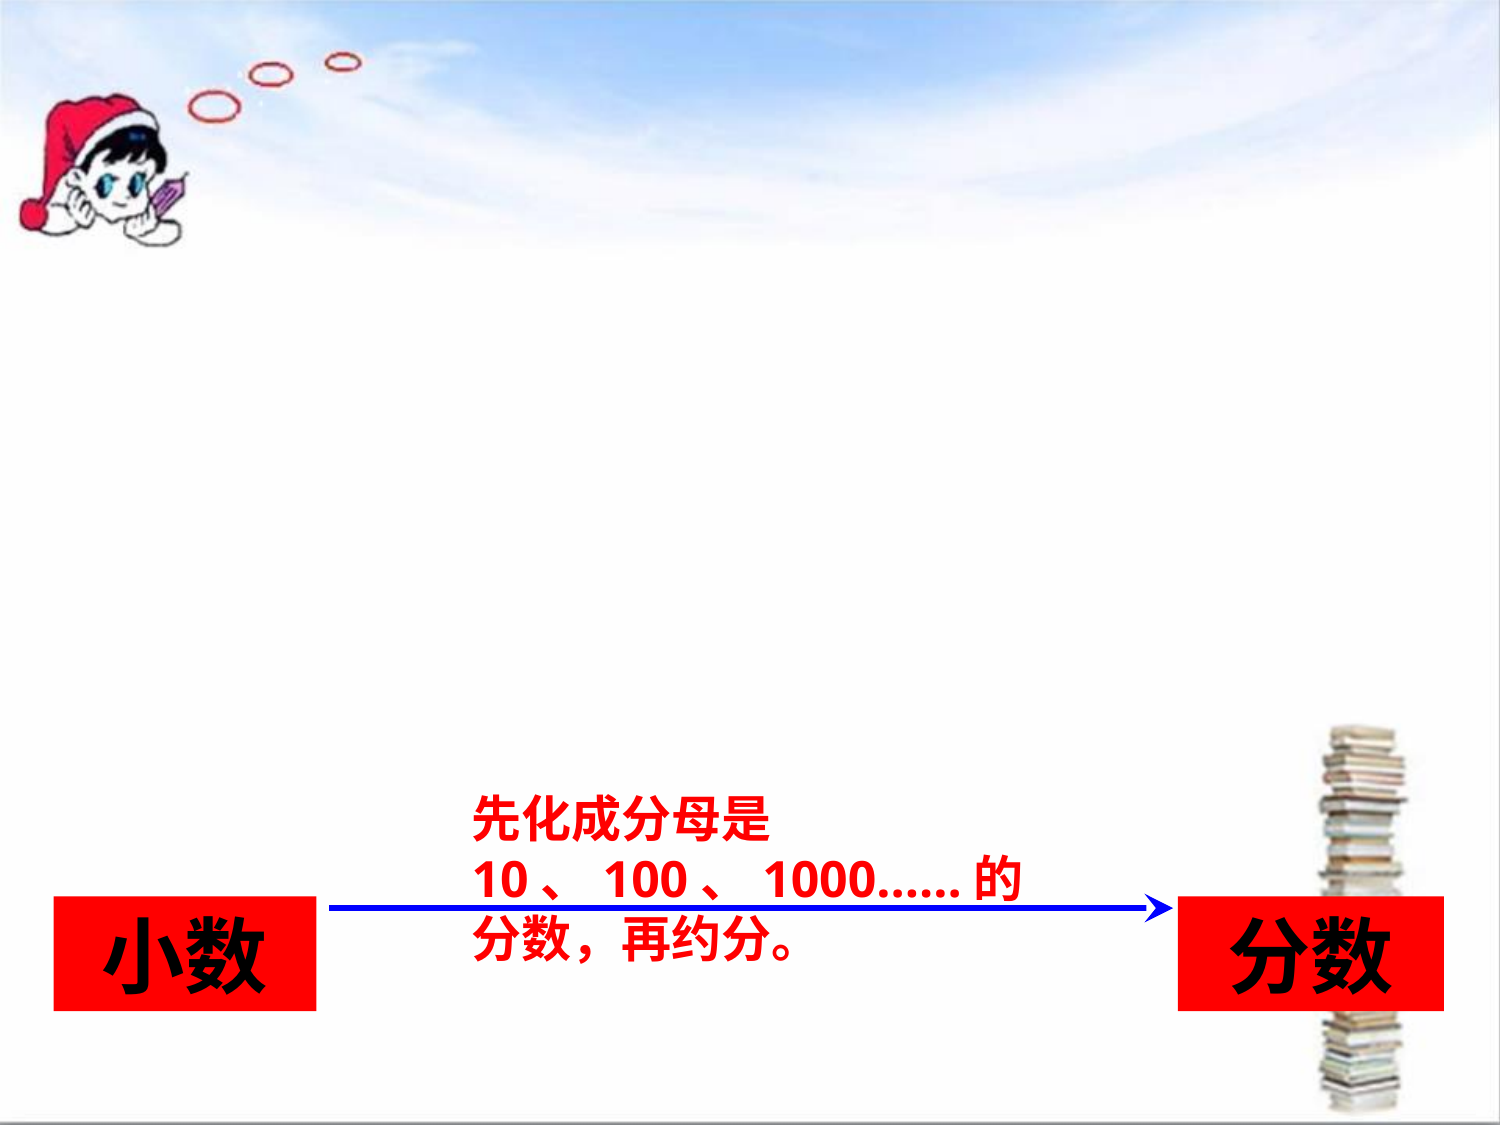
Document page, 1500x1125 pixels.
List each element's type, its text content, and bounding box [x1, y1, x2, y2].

text_box 小数 [53, 896, 317, 1012]
picture [0, 0, 1500, 1125]
text_box 先化成分母是10、100、1000……的分数，再约分。 [456, 780, 1041, 975]
text_box 分数 [1177, 896, 1444, 1012]
text_box [1152, 897, 1174, 919]
